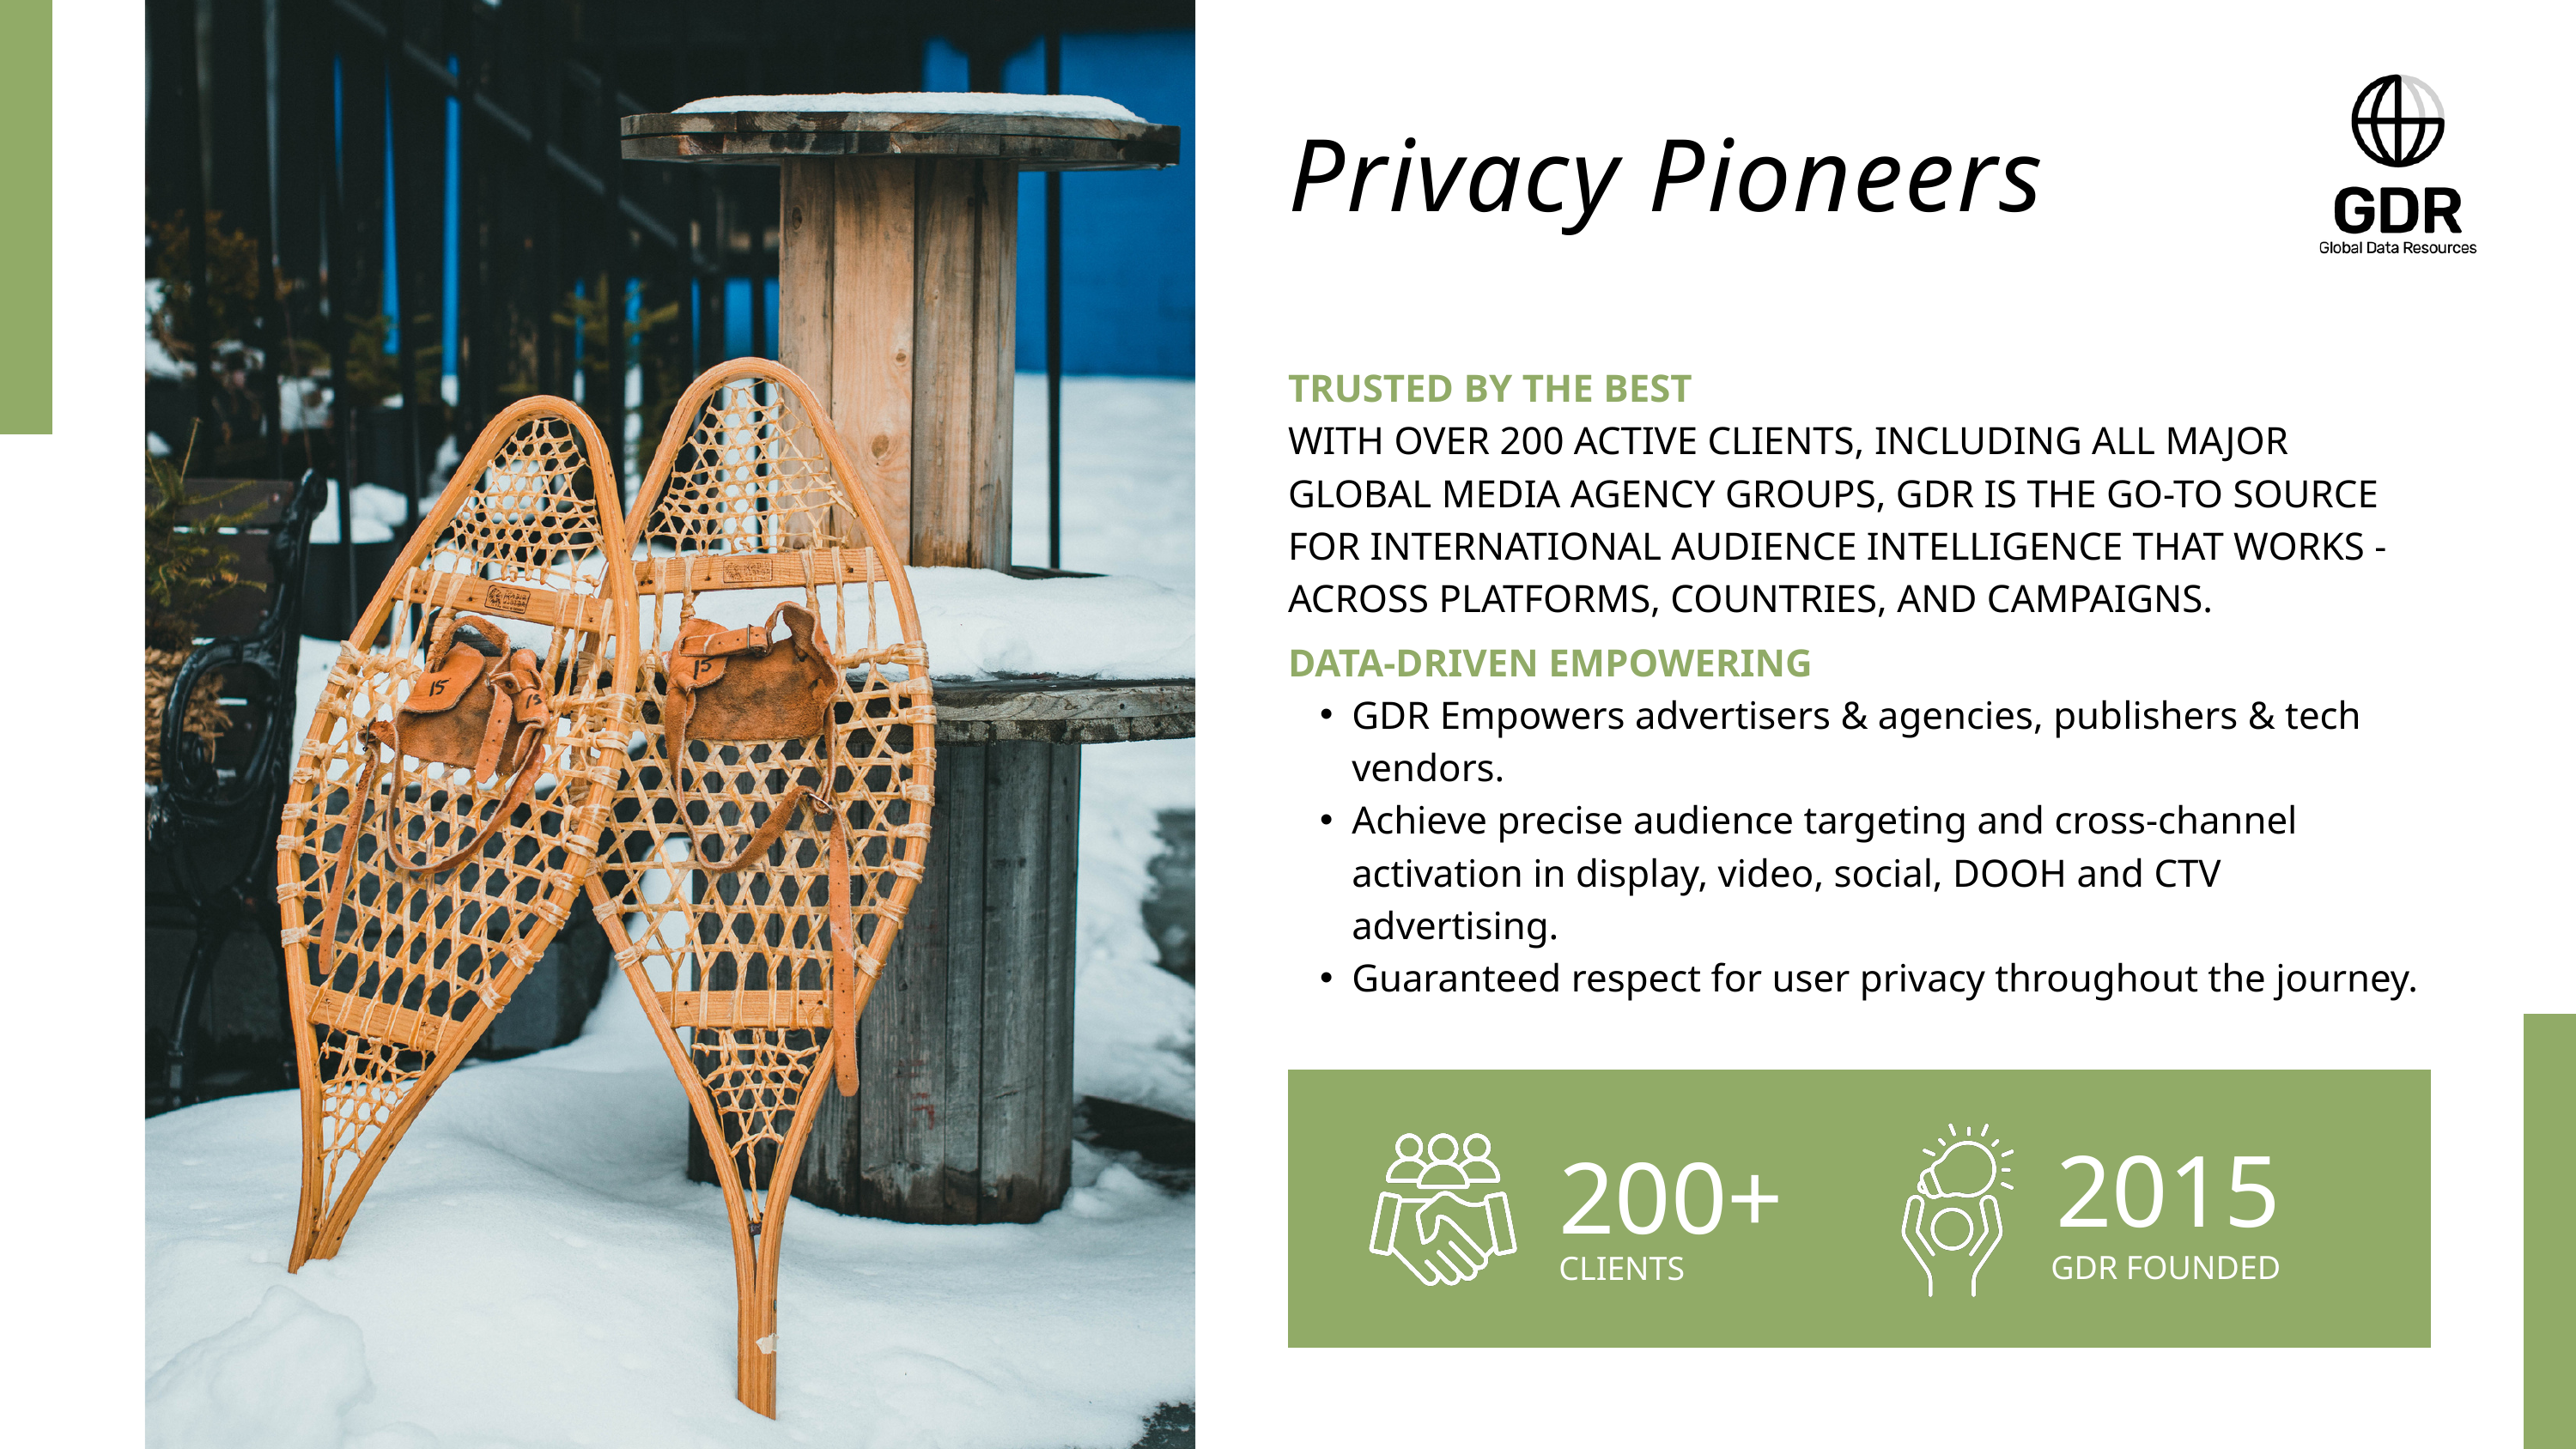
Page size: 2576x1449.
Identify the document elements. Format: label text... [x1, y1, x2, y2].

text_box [144, 0, 1196, 1449]
text_box DATA-DRIVEN EMPOWERING GDR Empowers advertisers & agencies, publishers & tech vendors. Achieve precise audience targeting and cross-channel activation in display, video, social, DOOH and CTV advertising. Guaranteed respect for user privacy throughout the journey. [1288, 631, 2432, 1000]
text_box TRUSTED BY THE BEST WITH OVER 200 ACTIVE CLIENTS, INCLUDING ALL MAJOR GLOBAL MEDIA AGENCY GROUPS, GDR IS THE GO-TO SOURCE FOR INTERNATIONAL AUDIENCE INTELLIGENCE THAT WORKS - ACROSS PLATFORMS, COUNTRIES, AND CAMPAIGNS. [1288, 356, 2432, 621]
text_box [1287, 1069, 2432, 1348]
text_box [2523, 1014, 2576, 1449]
text_box Privacy Pioneers [1288, 91, 2158, 232]
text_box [0, 0, 53, 435]
text_box [2290, 58, 2506, 275]
